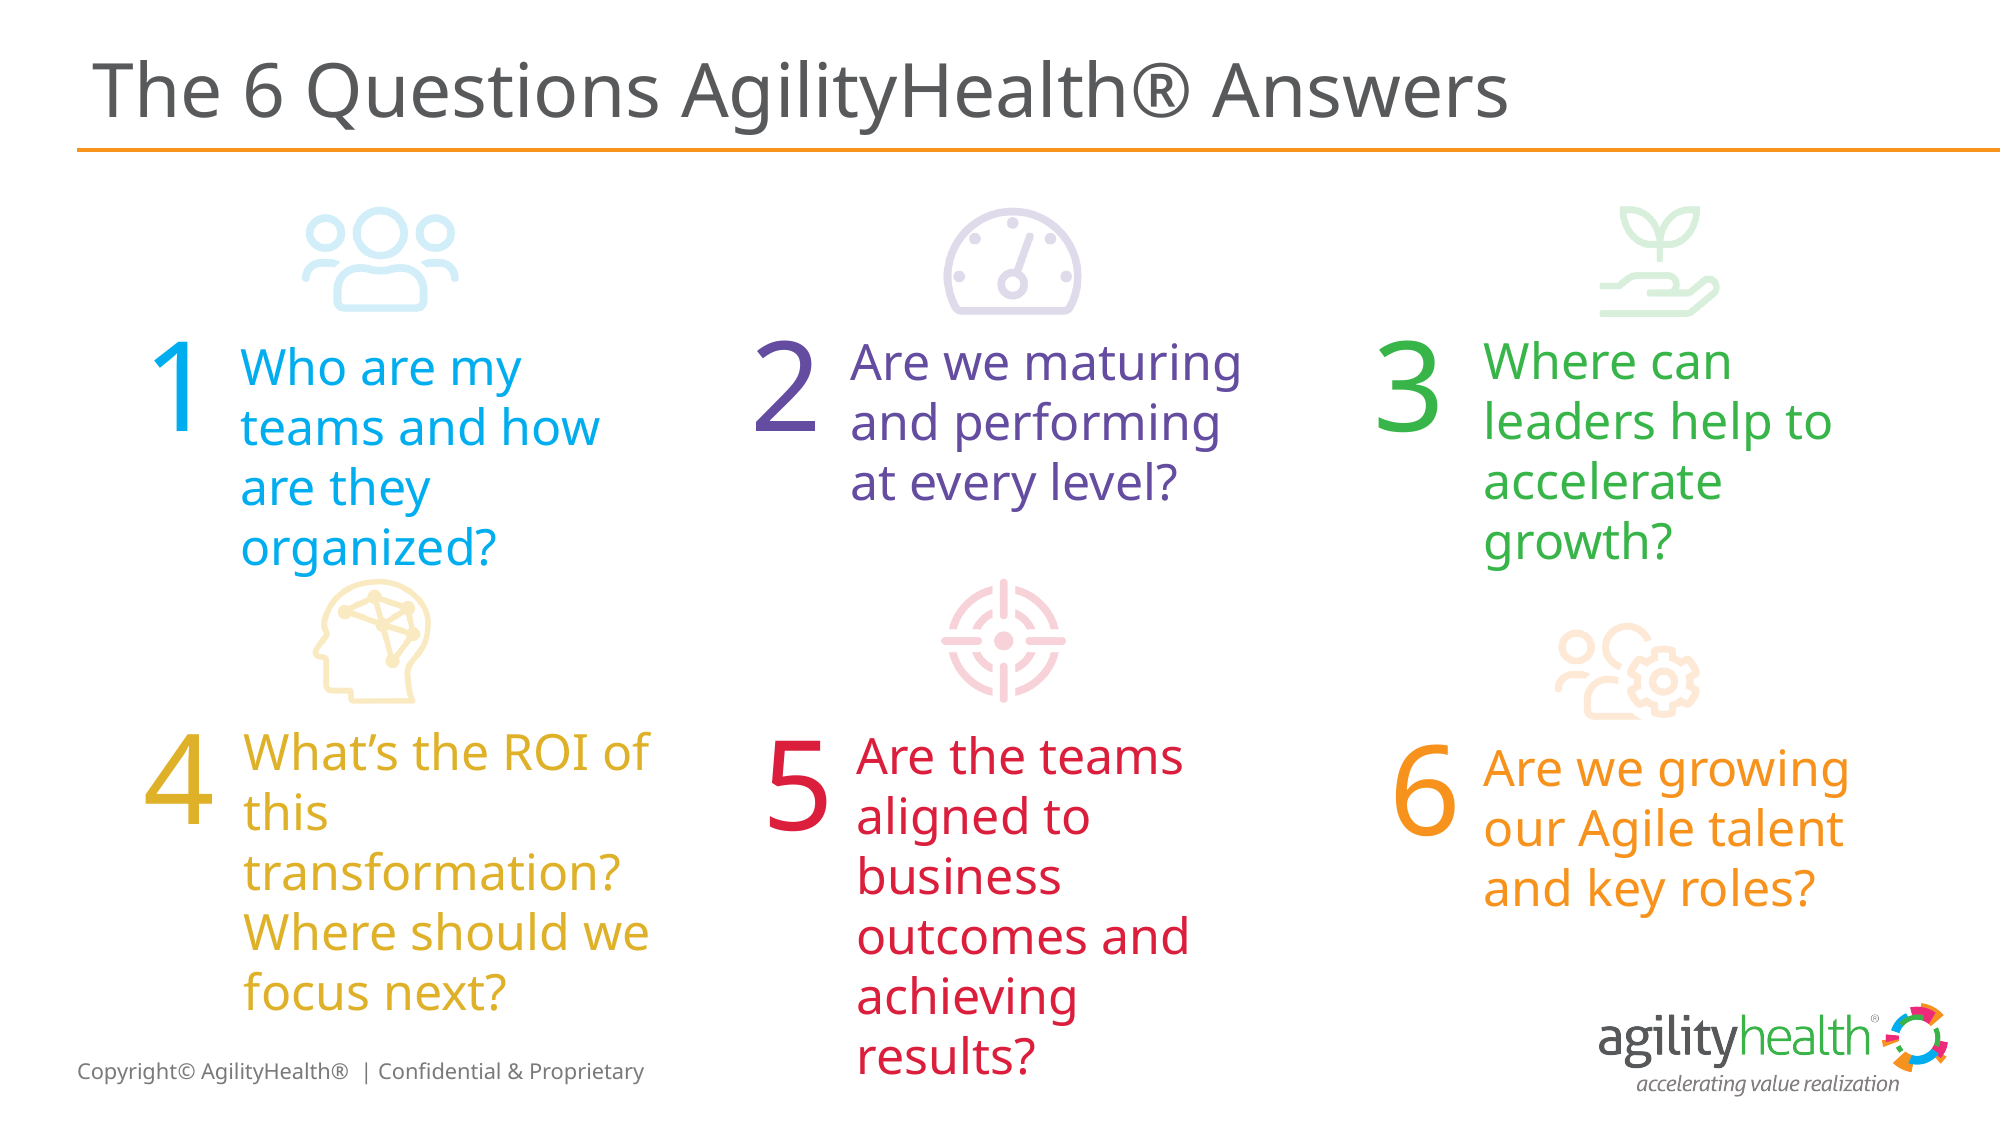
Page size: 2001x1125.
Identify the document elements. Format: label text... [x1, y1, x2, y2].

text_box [1358, 298, 1904, 520]
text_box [128, 298, 660, 525]
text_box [735, 298, 1264, 521]
picture [943, 207, 1082, 298]
title The 6 Questions AgilityHealth® Answers [77, 41, 1921, 146]
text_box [128, 578, 680, 971]
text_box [747, 578, 1281, 975]
picture [1599, 206, 1720, 298]
picture [301, 206, 459, 298]
picture [1599, 1003, 1948, 1101]
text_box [1374, 622, 1898, 927]
